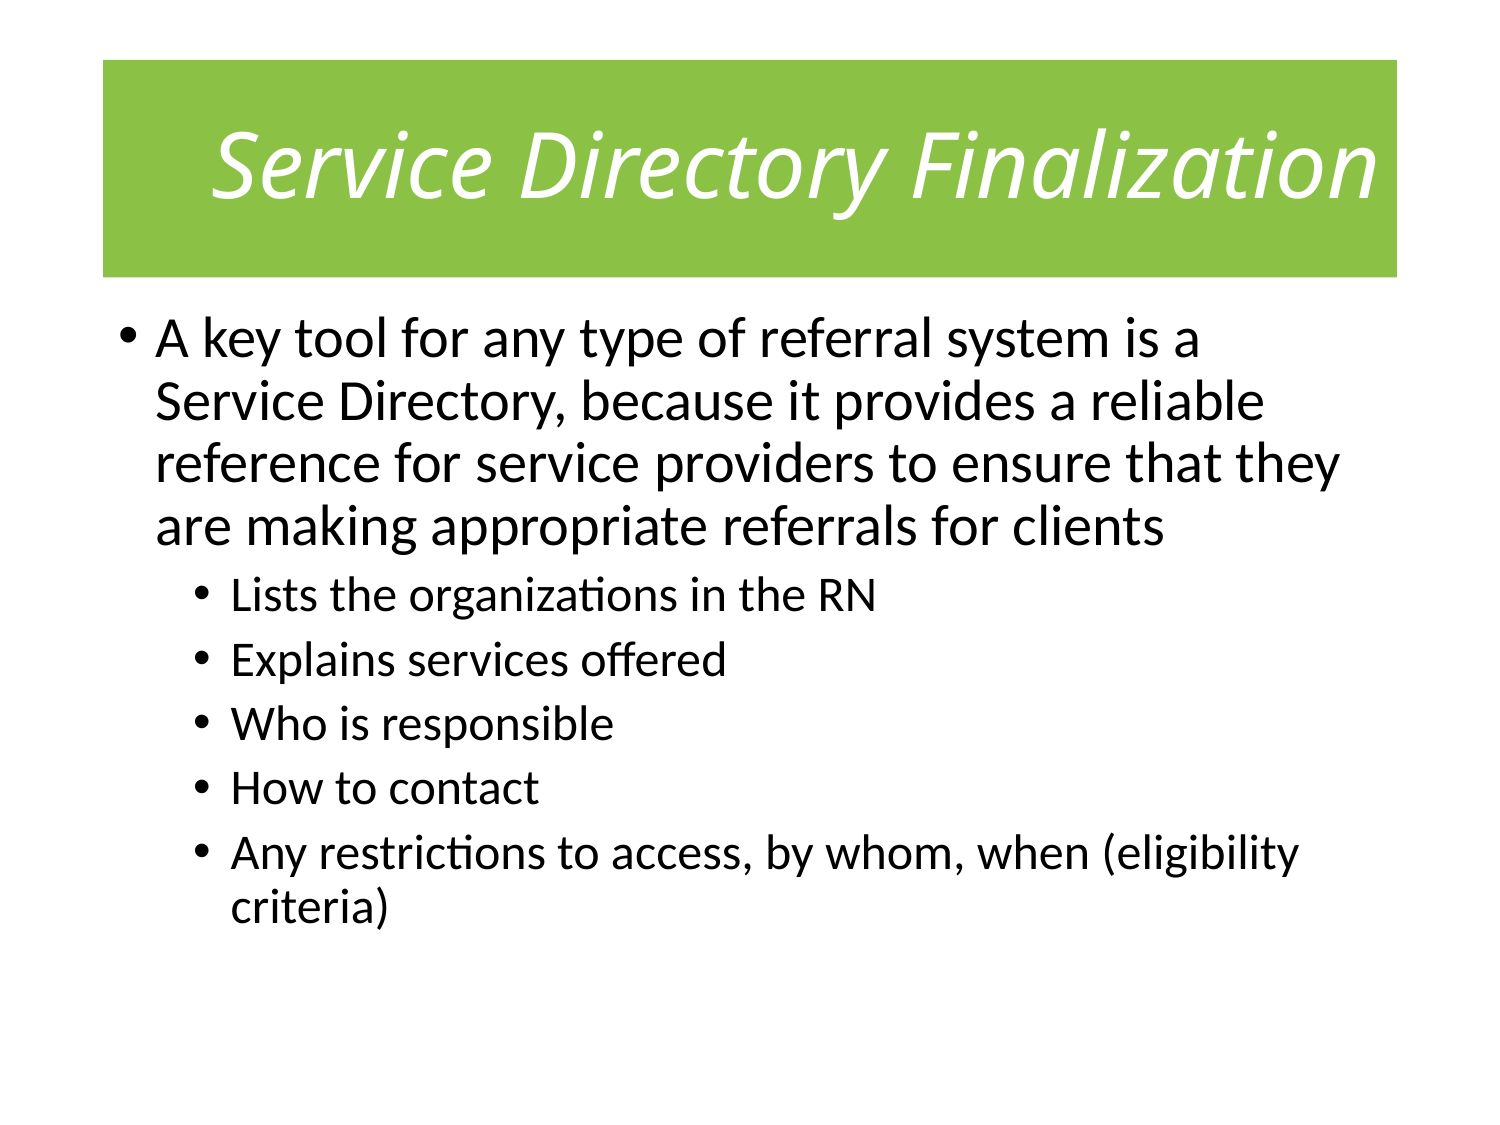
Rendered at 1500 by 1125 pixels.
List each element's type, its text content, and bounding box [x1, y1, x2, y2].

list A key tool for any type of referral system is a Service Directory, because it provides a reliable reference for service providers to ensure that they are making appropriate referrals for clients Lists the organizations in the RN Explains services offered Who is responsible How to contact Any restrictions to access, by whom, when (eligibility criteria) [103, 299, 1397, 1014]
title Service Directory Finalization [103, 59, 1397, 278]
